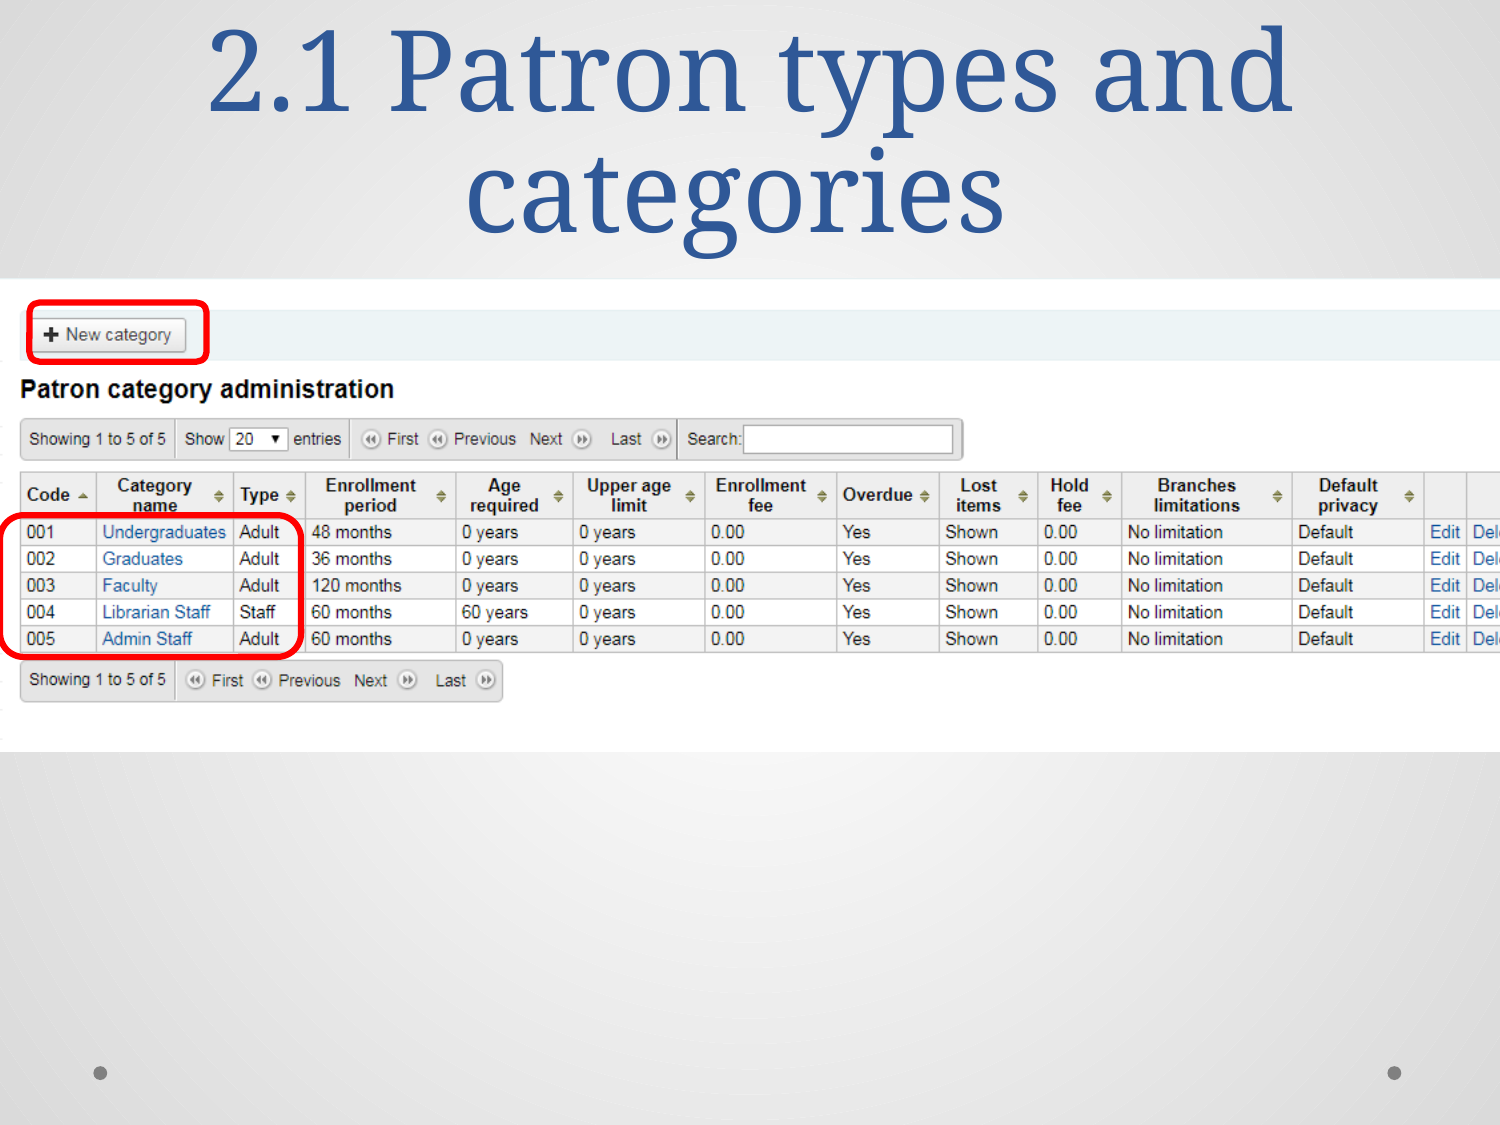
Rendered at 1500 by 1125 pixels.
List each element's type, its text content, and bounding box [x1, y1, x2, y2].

picture [0, 278, 1500, 752]
title 2.1 Patron types and categories [75, 0, 1425, 263]
